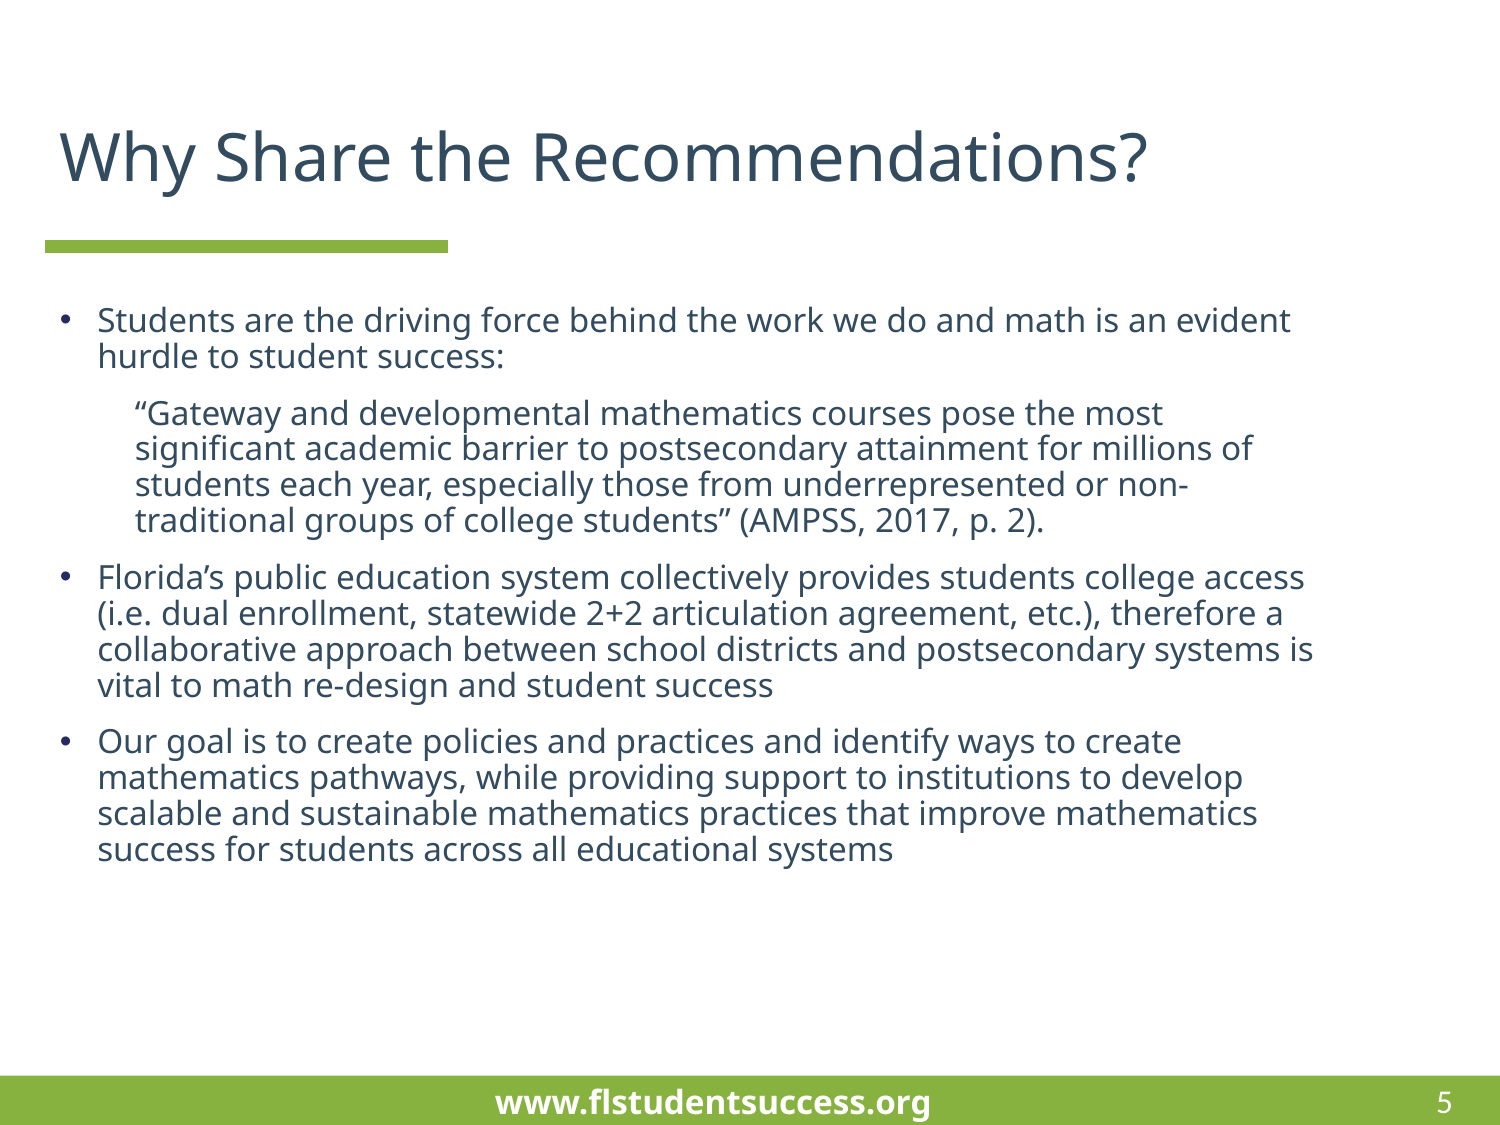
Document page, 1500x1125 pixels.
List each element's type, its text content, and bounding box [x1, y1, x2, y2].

list Students are the driving force behind the work we do and math is an evident hurdle to student success: “Gateway and developmental mathematics courses pose the most significant academic barrier to postsecondary attainment for millions of students each year, especially those from underrepresented or non-traditional groups of college students” (AMPSS, 2017, p. 2). Florida’s public education system collectively provides students college access (i.e. dual enrollment, statewide 2+2 articulation agreement, etc.), therefore a collaborative approach between school districts and postsecondary systems is vital to math re-design and student success Our goal is to create policies and practices and identify ways to create mathematics pathways, while providing support to institutions to develop scalable and sustainable mathematics practices that improve mathematics success for students across all educational systems [44, 296, 1339, 1011]
title Why Share the Recommendations? [44, 72, 1339, 203]
